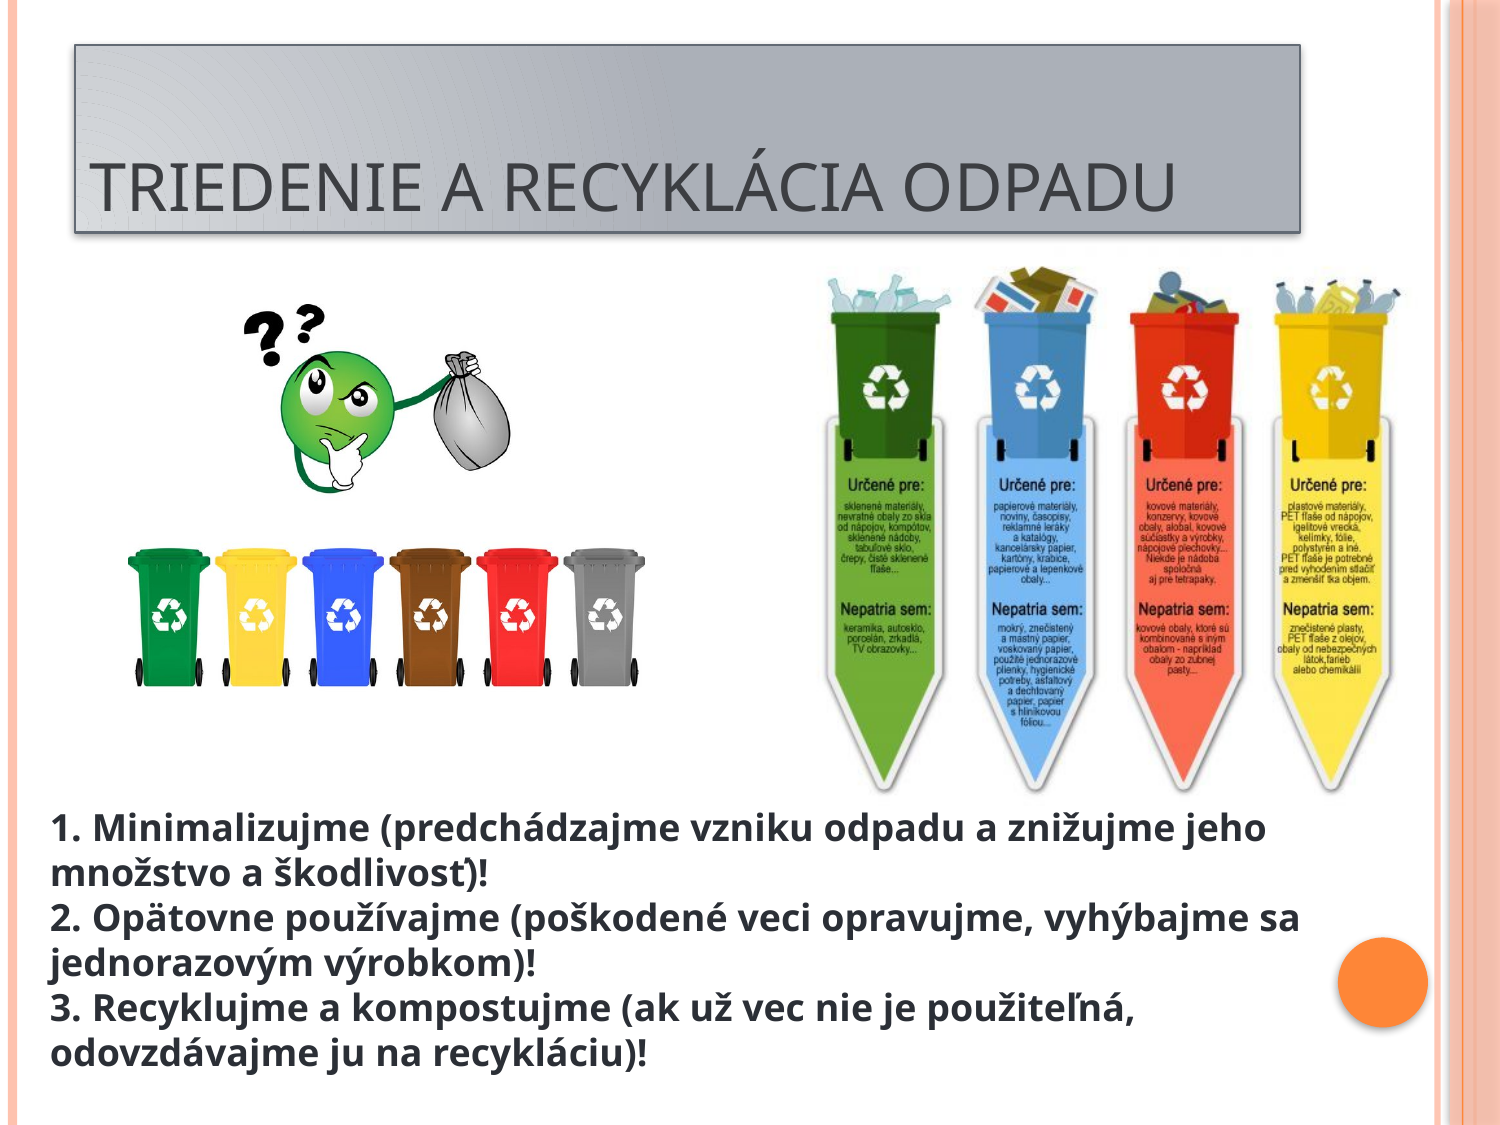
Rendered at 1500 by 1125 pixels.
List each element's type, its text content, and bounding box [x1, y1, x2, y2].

text_box 1. Minimalizujme (predchádzajme vzniku odpadu a znižujme jeho množstvo a škodlivosť)! 2. Opätovne používajme (poškodené veci opravujme, vyhýbajme sa jednorazovým výrobkom)! 3. Recyklujme a kompostujme (ak už vec nie je použiteľná, odovzdávajme ju na recykláciu)! [35, 796, 1360, 1125]
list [128, 304, 646, 700]
title Triedenie a recyklácia odpadu [74, 44, 1301, 234]
picture [796, 245, 1419, 868]
